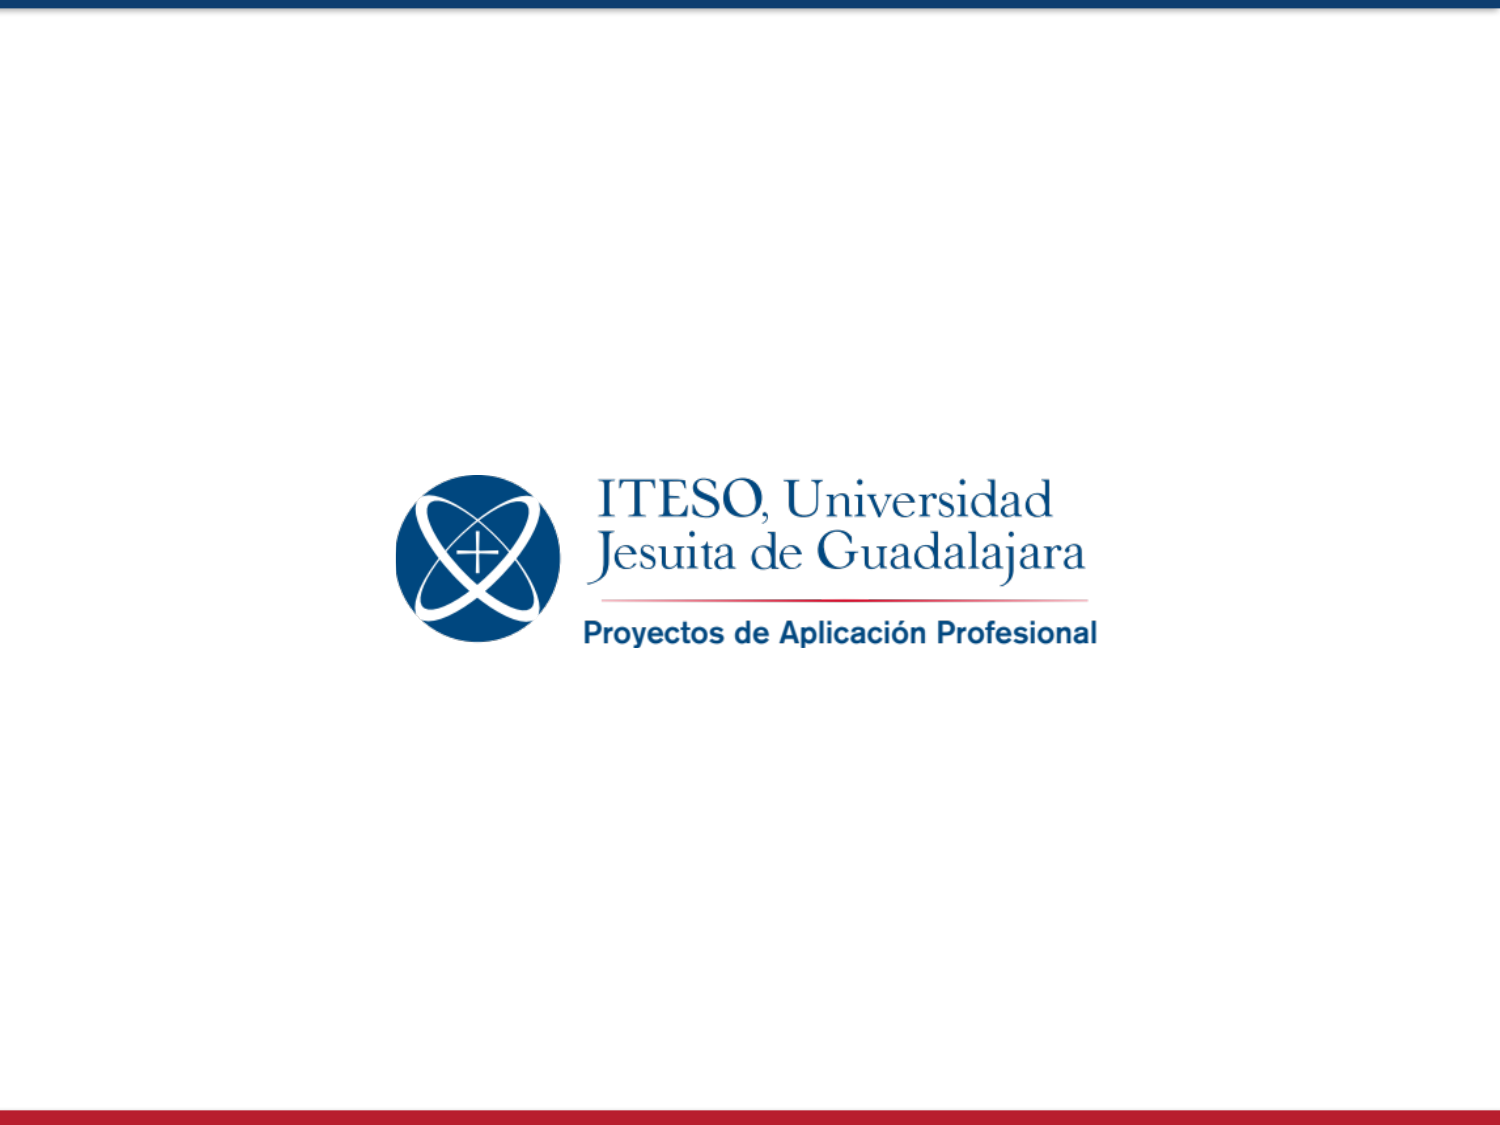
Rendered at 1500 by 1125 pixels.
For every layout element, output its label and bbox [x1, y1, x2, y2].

text_box [0, 0, 1500, 9]
picture [395, 475, 1105, 648]
text_box [0, 1110, 1500, 1125]
